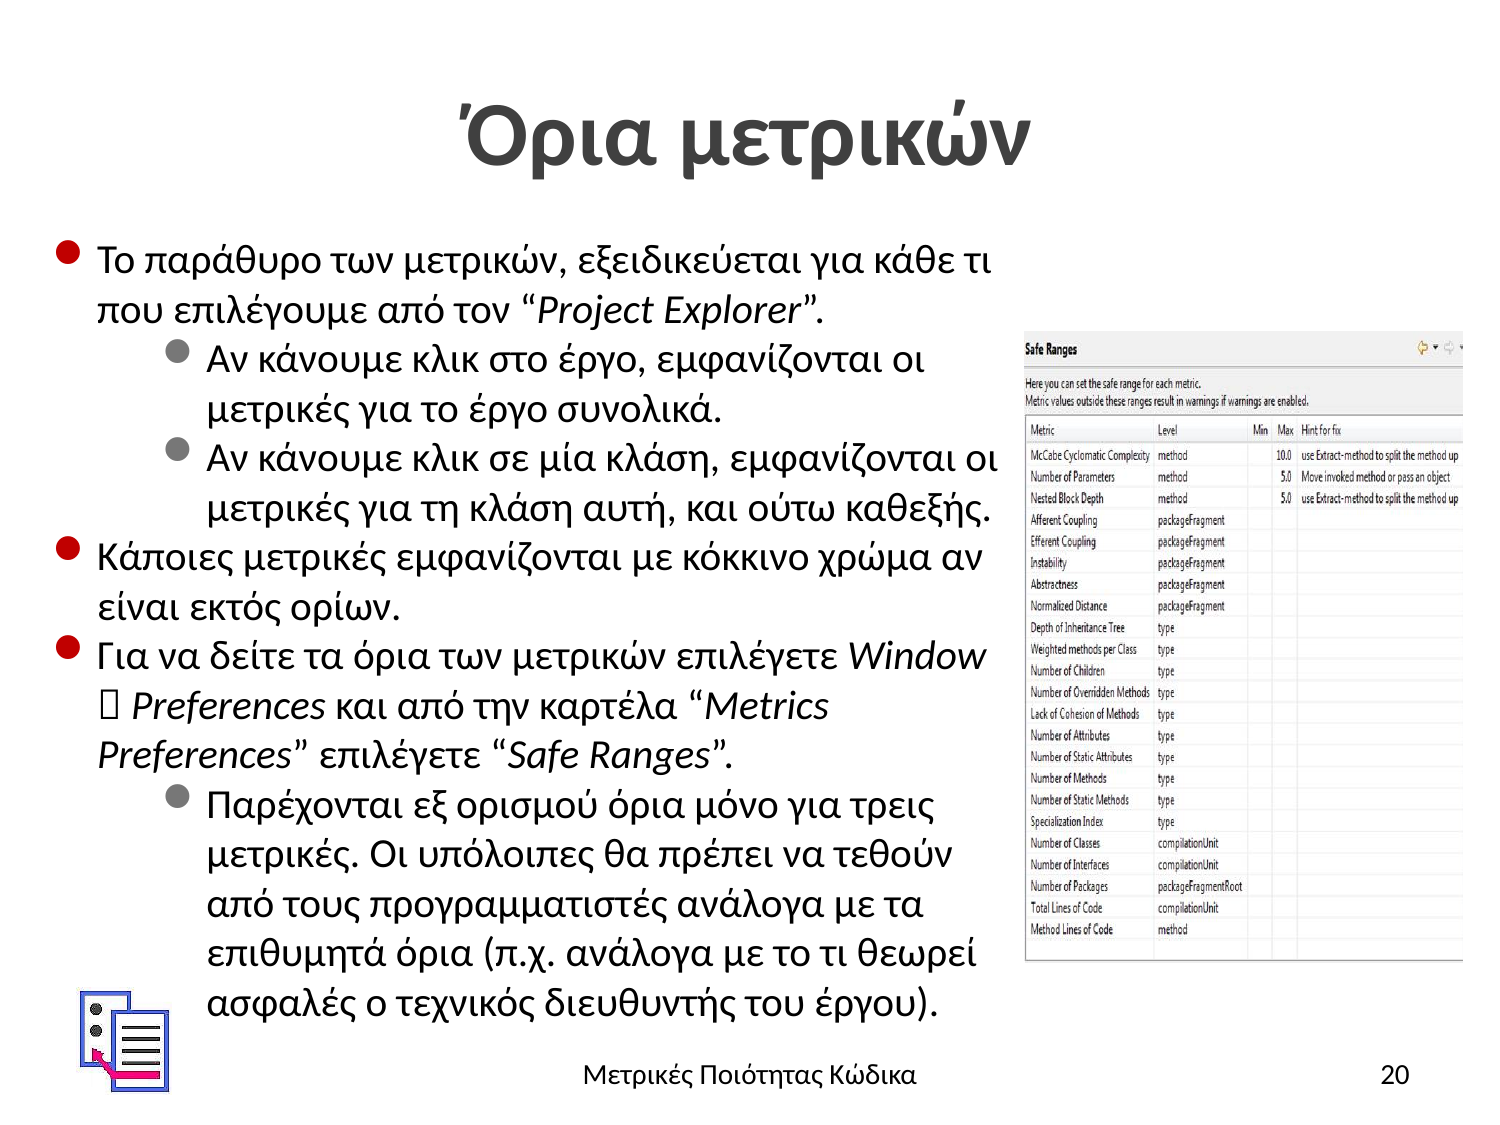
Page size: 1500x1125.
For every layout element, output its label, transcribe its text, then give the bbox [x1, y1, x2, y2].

title Όρια μετρικών [75, 45, 1425, 213]
slide_number 20 [1074, 1042, 1425, 1103]
picture [76, 987, 172, 1095]
footer Μετρικές Ποιότητας Κώδικα [512, 1042, 988, 1103]
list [1024, 331, 1463, 963]
list Το παράθυρο των μετρικών, εξειδικεύεται για κάθε τι που επιλέγουμε από τον “Project Explorer”. Αν κάνουμε κλικ στο έργο, εμφανίζονται οι μετρικές για το έργο συνολικά. Αν κάνουμε κλικ σε μία κλάση, εμφανίζονται οι μετρικές για τη κλάση αυτή, και ούτω καθεξής. Κάποιες μετρικές εμφανίζονται με κόκκινο χρώμα αν είναι εκτός ορίων. Για να δείτε τα όρια των μετρικών επιλέγετε Window  Preferences και από την καρτέλα “Metrics Preferences” επιλέγετε “Safe Ranges”. Παρέχονται εξ ορισμού όρια μόνο για τρεις μετρικές. Οι υπόλοιπες θα πρέπει να τεθούν από τους προγραμματιστές ανάλογα με τα επιθυμητά όρια (π.χ. ανάλογα με το τι θεωρεί ασφαλές ο τεχνικός διευθυντής του έργου). [37, 224, 1025, 1050]
